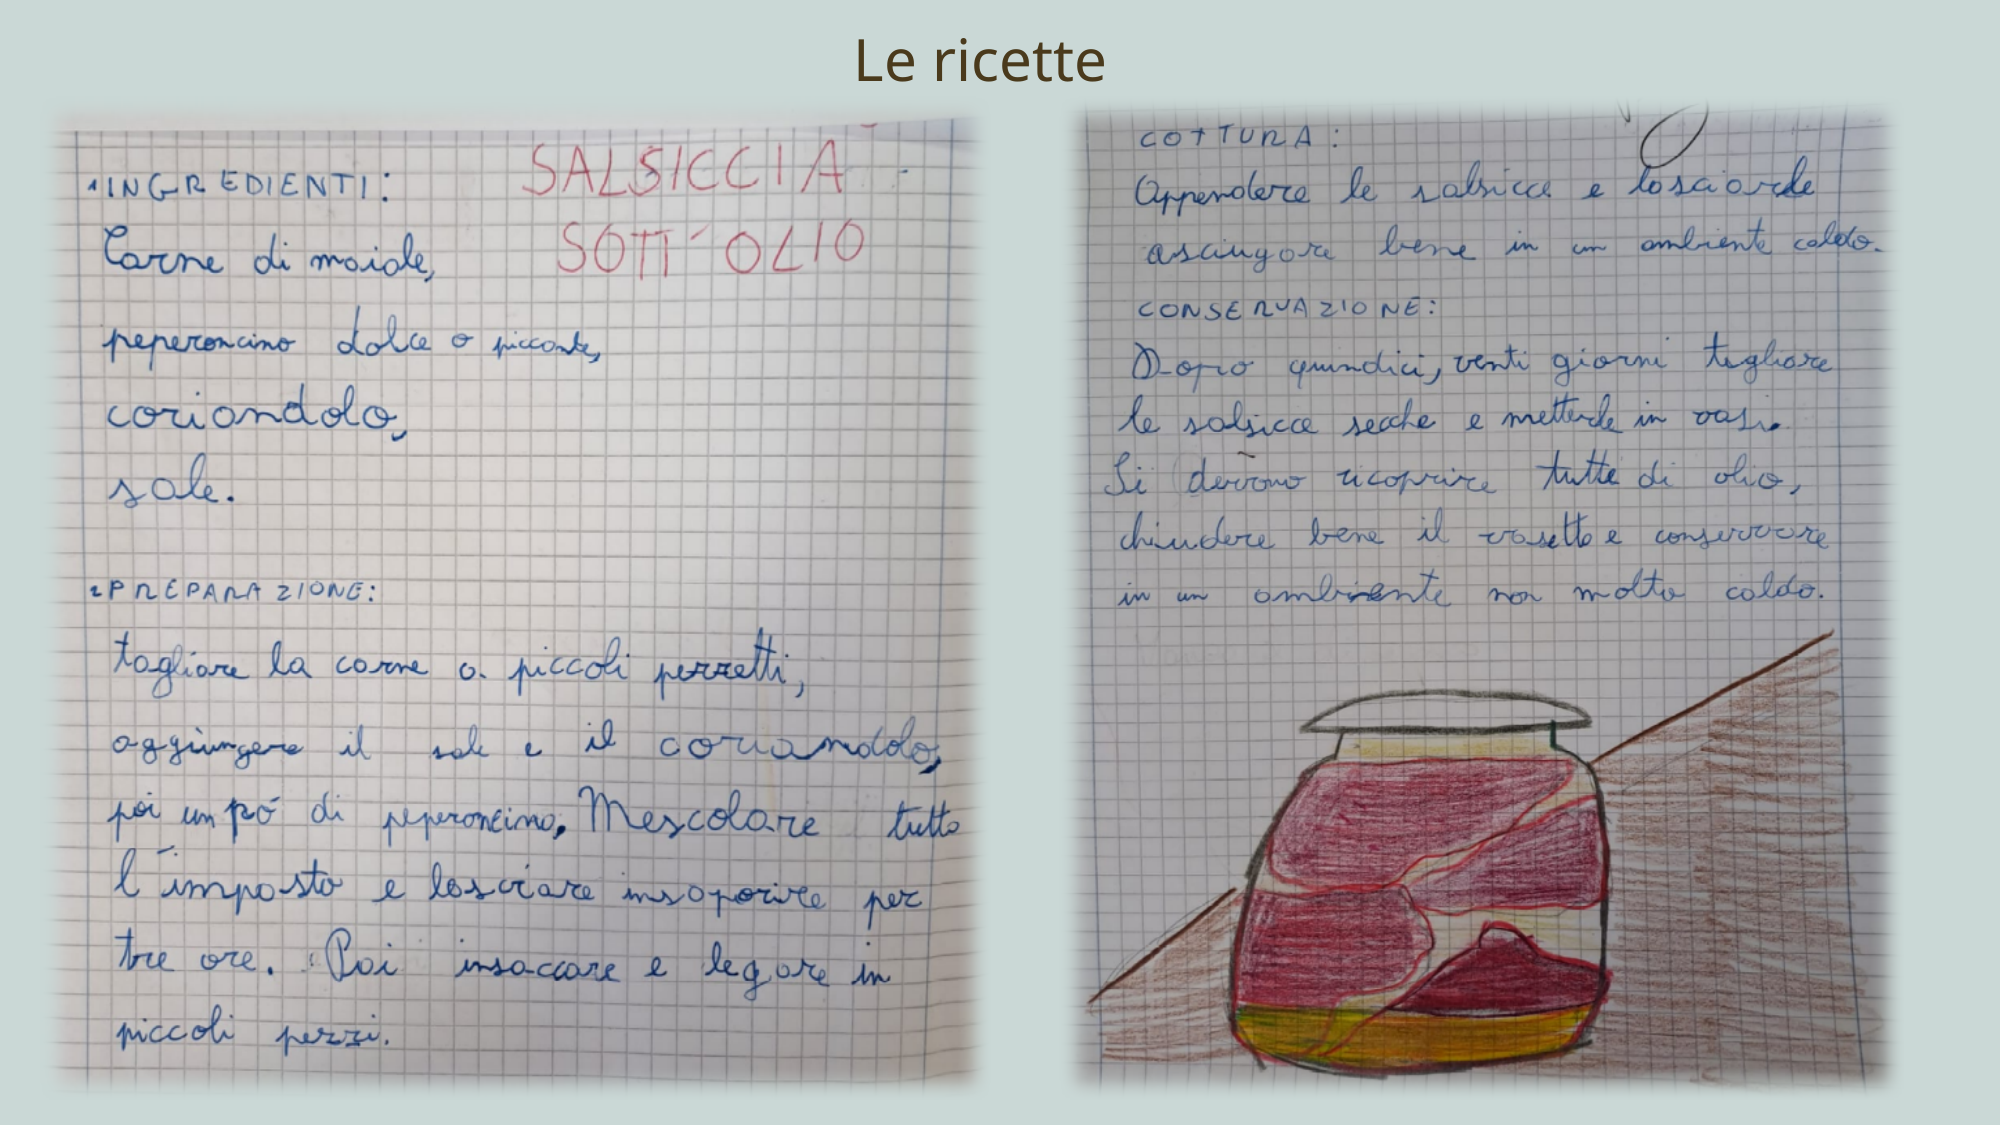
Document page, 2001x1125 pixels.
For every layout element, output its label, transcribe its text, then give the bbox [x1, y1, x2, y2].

title Le ricette [117, 0, 1843, 134]
picture [1059, 96, 1904, 1100]
picture [40, 96, 993, 1100]
